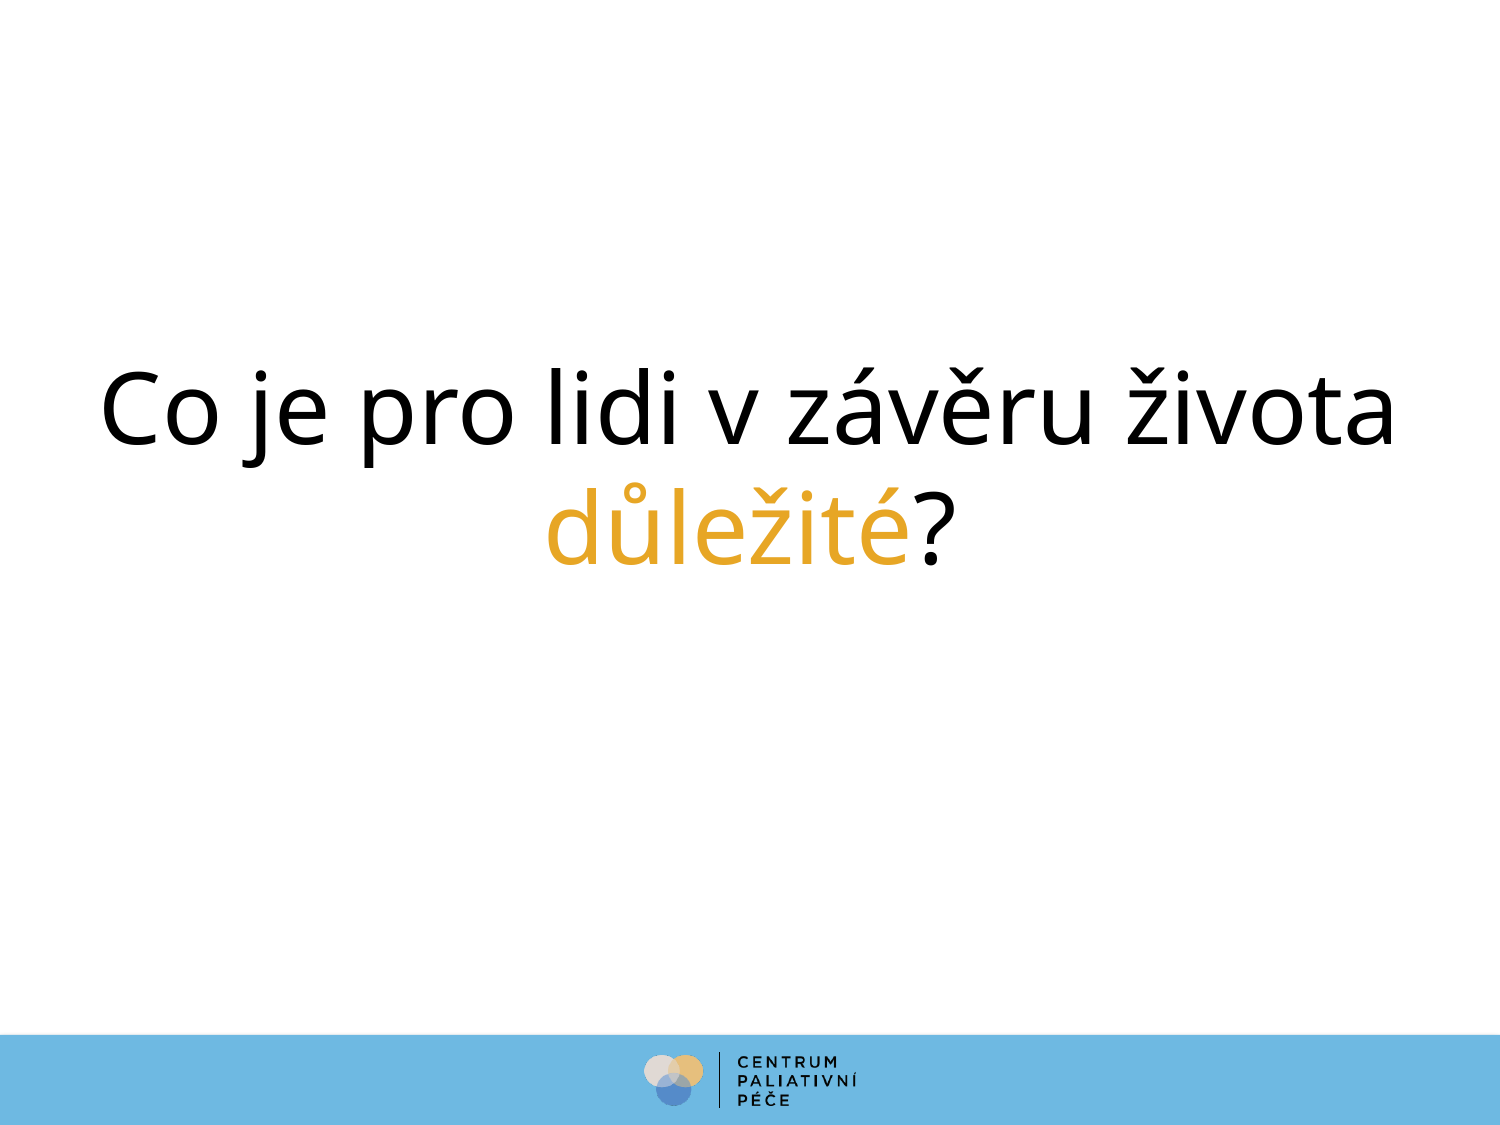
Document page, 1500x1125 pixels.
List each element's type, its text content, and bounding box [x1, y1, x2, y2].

picture [643, 1052, 856, 1108]
list Co je pro lidi v závěru života důležité? [75, 336, 1425, 810]
text_box [0, 1034, 1500, 1125]
